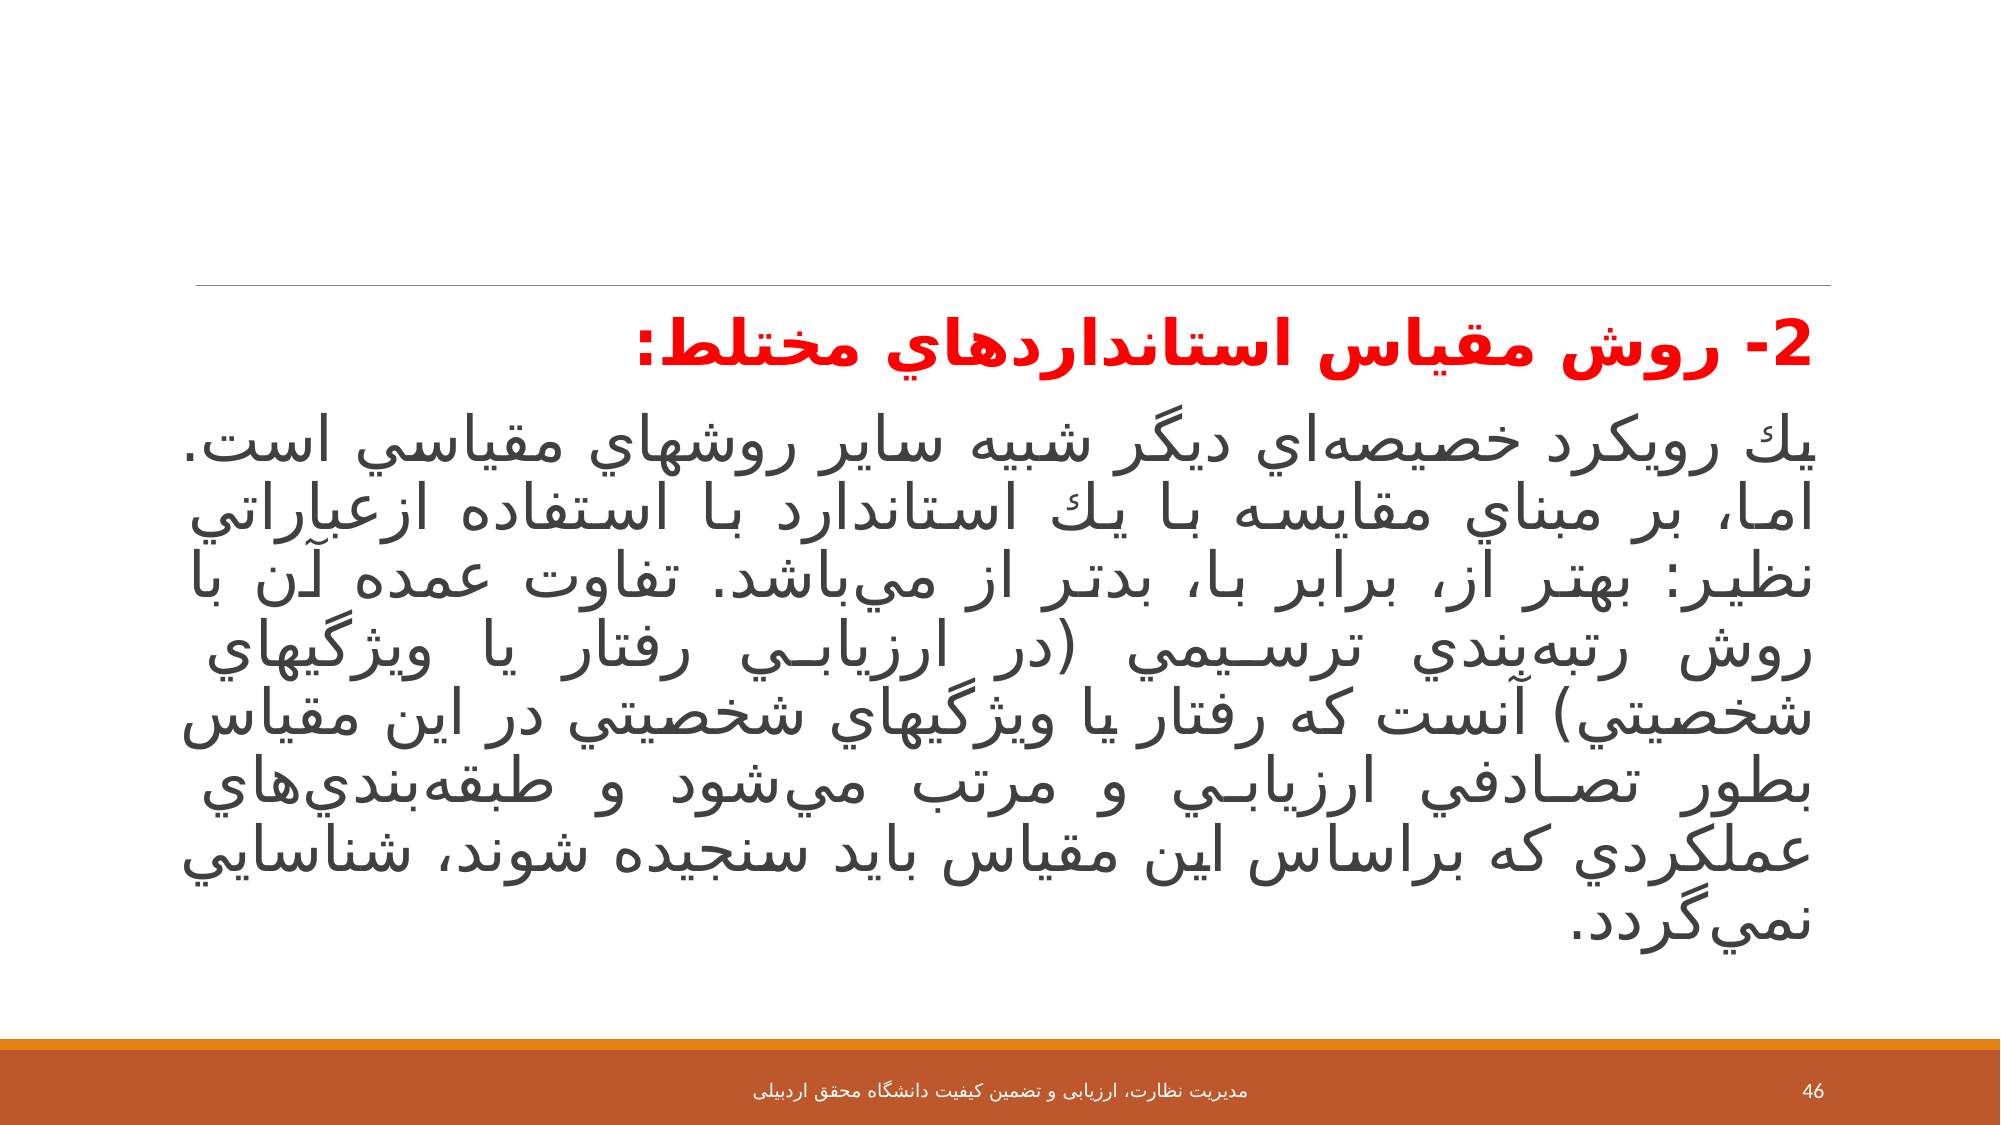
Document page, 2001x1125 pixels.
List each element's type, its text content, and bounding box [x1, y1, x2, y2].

footer مدیریت نظارت، ارزیابی و تضمین کیفیت دانشگاه محقق اردبیلی [604, 1059, 1396, 1120]
slide_number 46 [1624, 1059, 1840, 1120]
list 2- روش مقياس استانداردهاي مختلط: يك رويكرد خصيصه‌اي ديگر شبيه ساير روشهاي مقياسي است. اما، بر مبناي مقايسه با يك استاندارد با استفاده ازعباراتي نظير: بهتر از، برابر با، بدتر از مي‌باشد. تفاوت عمده آن با روش رتبه‌بندي ترسيمي (در ارزيابي رفتار يا ويژگيهاي شخصيتي) آنست كه رفتار يا ويژگيهاي شخصيتي در اين مقياس بطور تصادفي ارزيابي و مرتب مي‌شود و طبقه‌بندي‌هاي عملكردي كه براساس اين مقياس بايد سنجيده شوند، شناسايي نمي‌گردد. [180, 302, 1830, 963]
